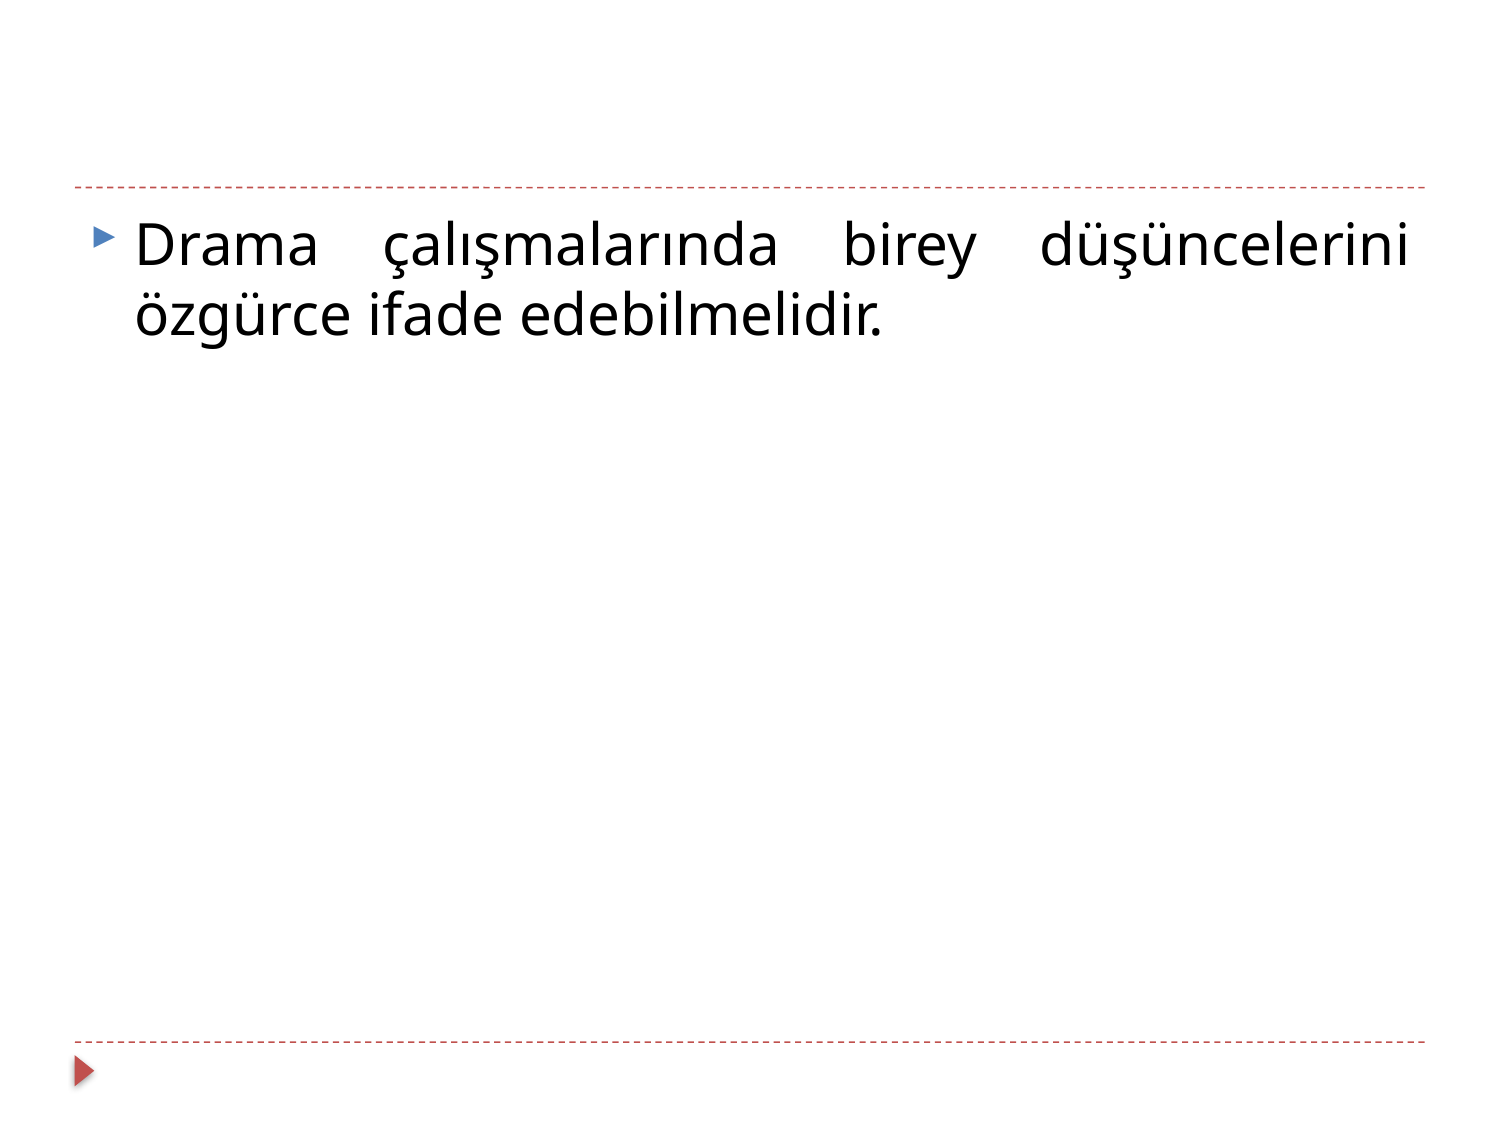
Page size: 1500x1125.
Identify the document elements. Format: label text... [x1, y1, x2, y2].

list Drama çalışmalarında birey düşüncelerini özgürce ifade edebilmelidir. [75, 200, 1425, 1010]
